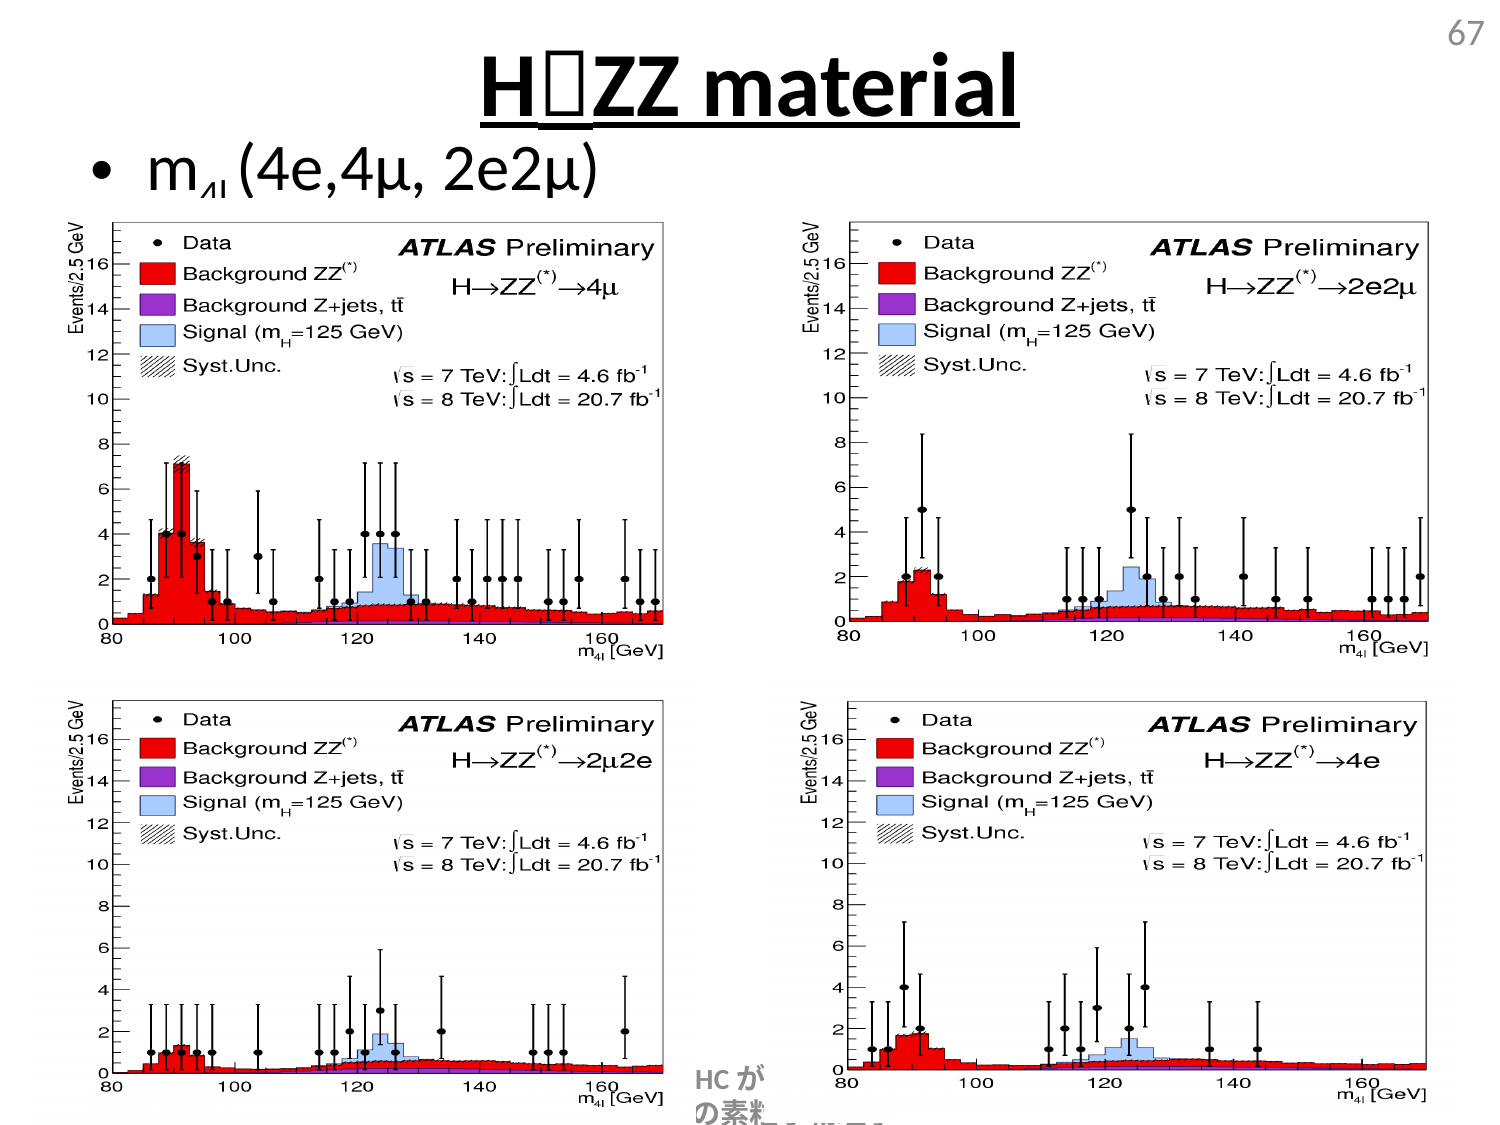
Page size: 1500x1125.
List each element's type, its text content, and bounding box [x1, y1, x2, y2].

list m4l (4e,4μ, 2e2μ) [75, 116, 1425, 1005]
footer 先端加速器LHCが切り拓くテラスケールの素粒子物理学 [700, 1065, 760, 1125]
picture [32, 198, 696, 1125]
slide_number 67 [1149, 0, 1500, 60]
picture [764, 197, 1463, 1124]
title HZZ material [75, 2, 1425, 116]
